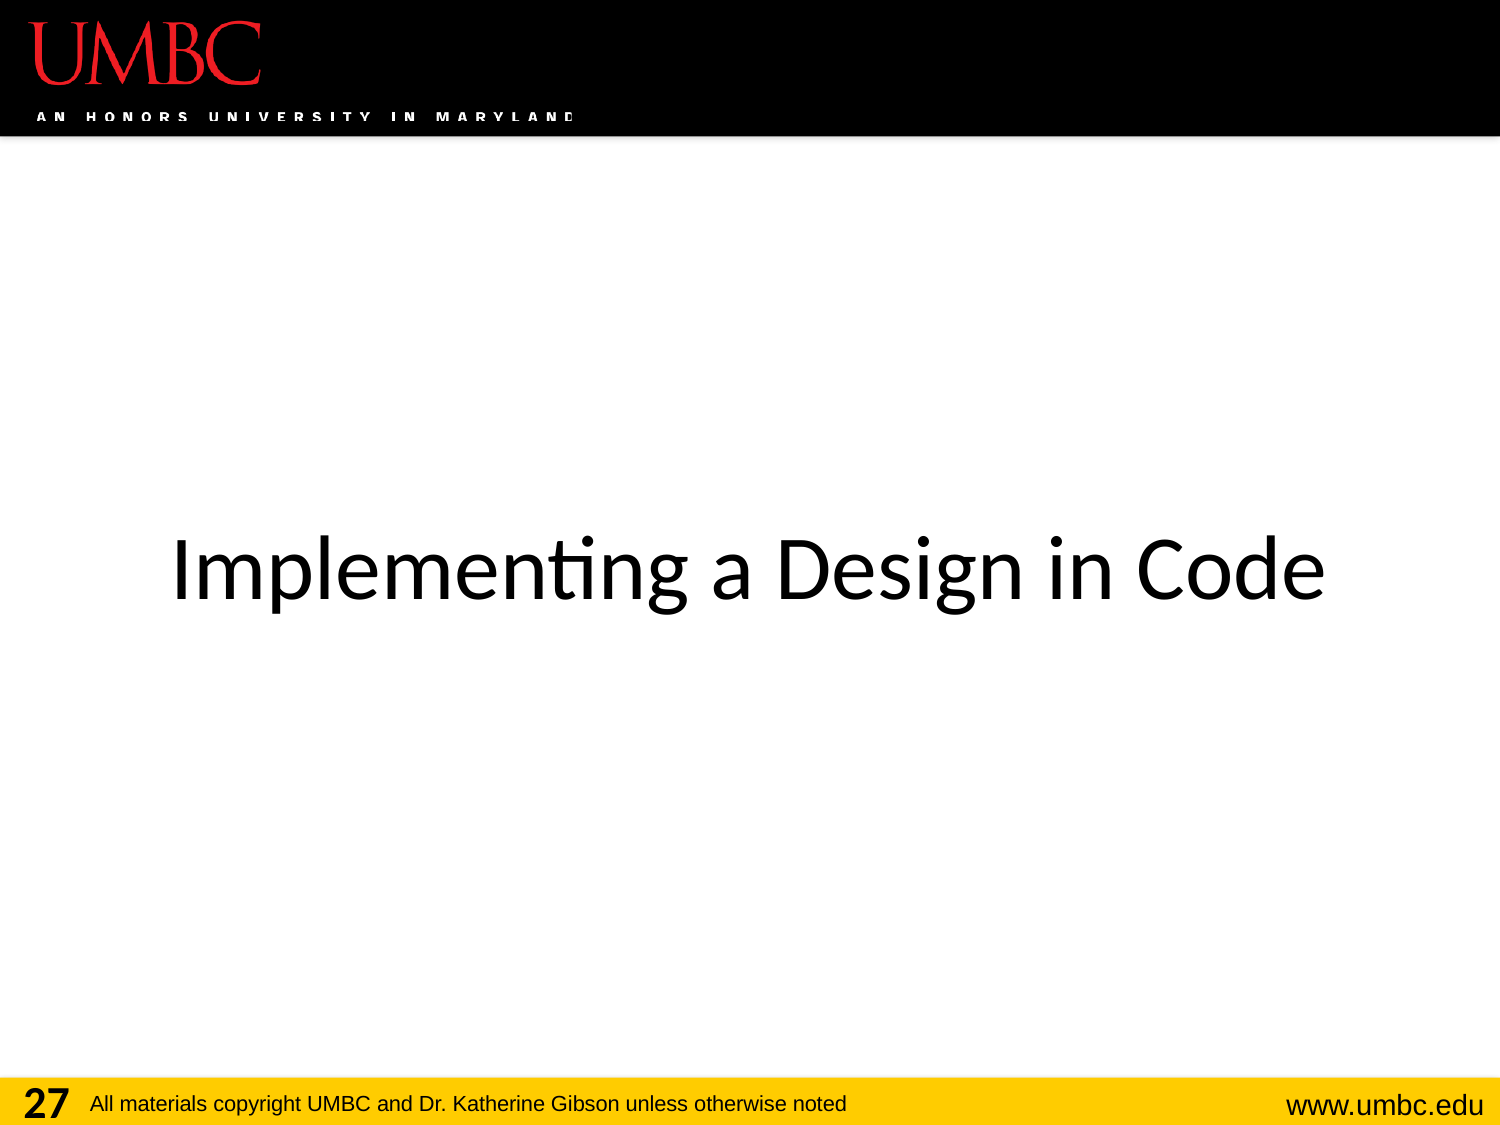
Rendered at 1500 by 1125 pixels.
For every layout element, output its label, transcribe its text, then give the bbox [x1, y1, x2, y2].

title Implementing a Design in Code [112, 441, 1388, 683]
slide_number 27 [0, 1065, 94, 1125]
